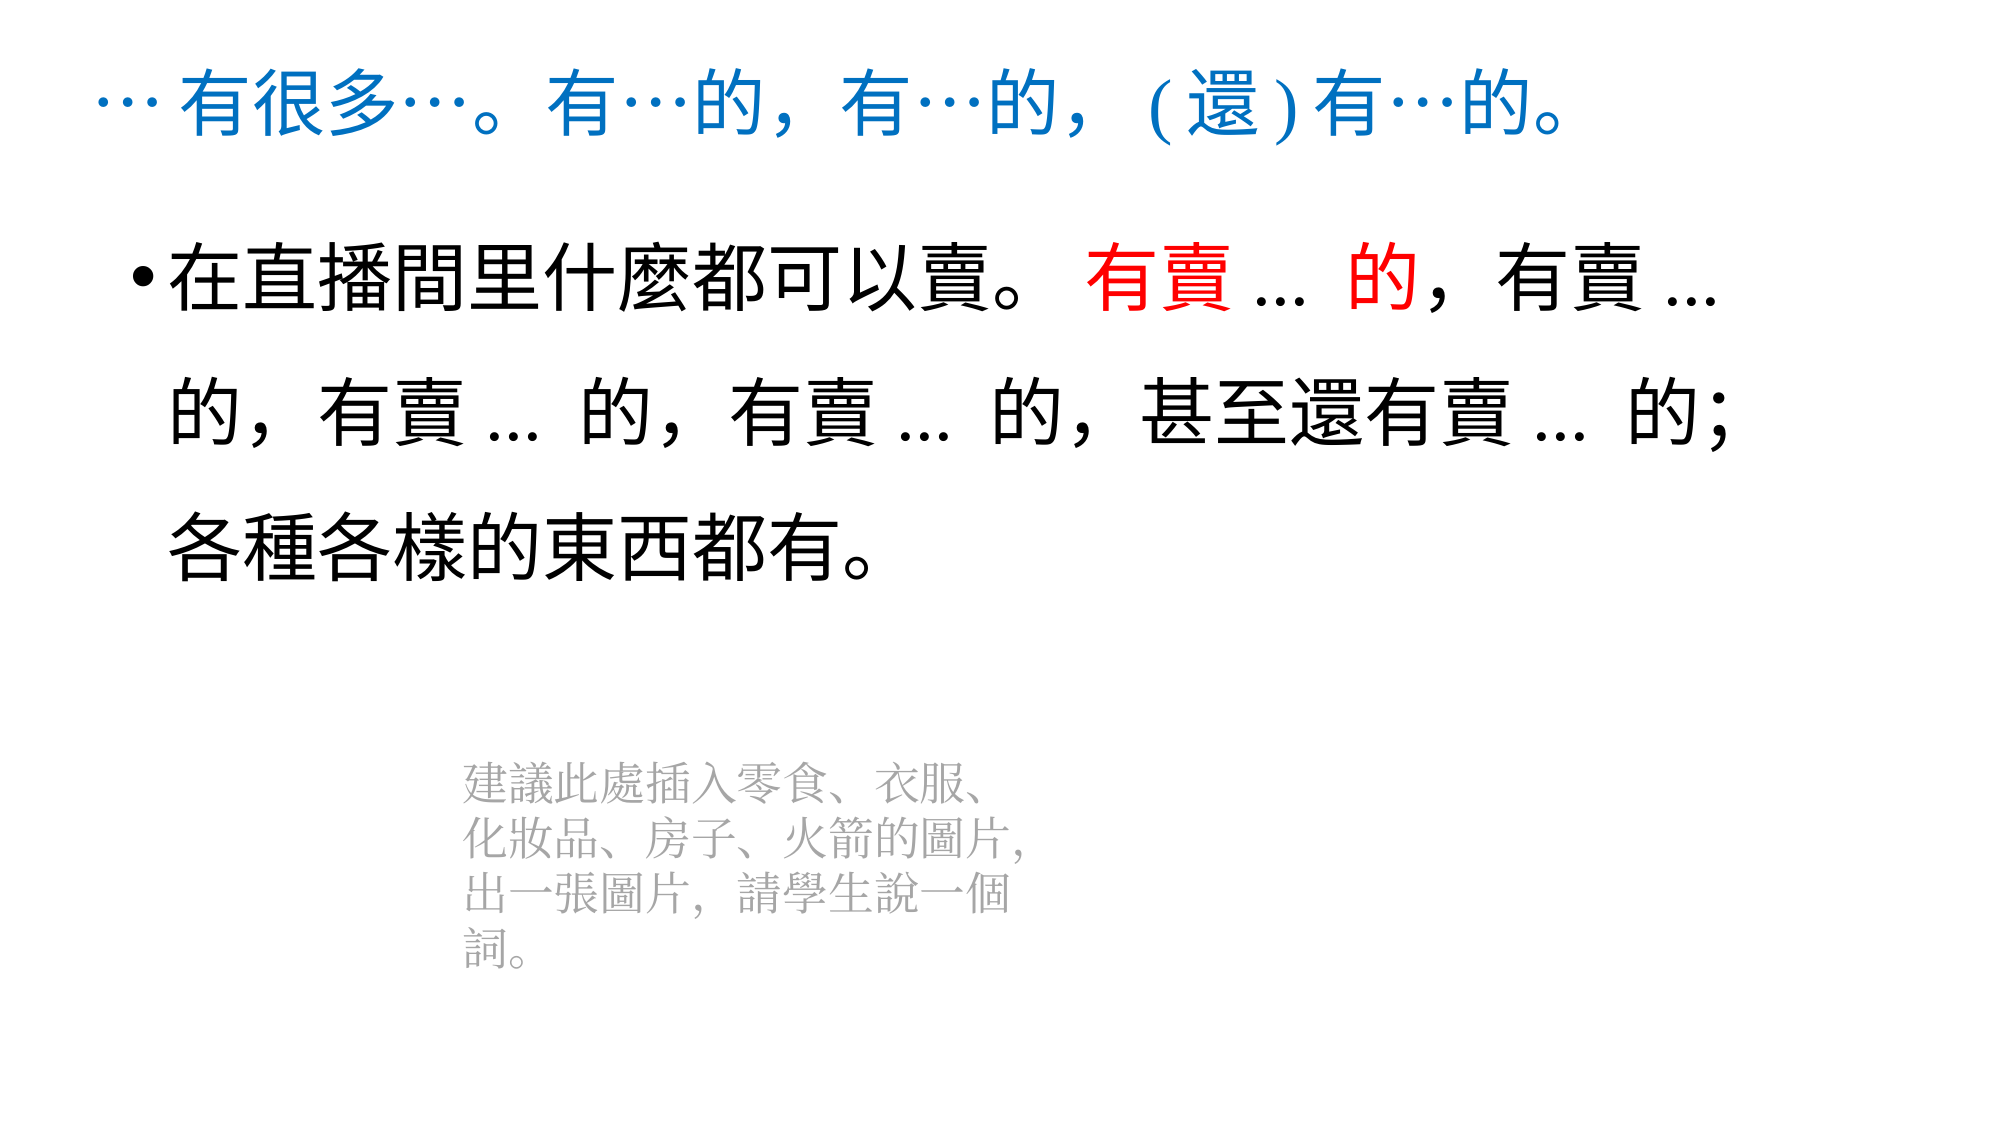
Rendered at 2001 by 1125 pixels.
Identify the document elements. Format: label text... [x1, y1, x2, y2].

title …有很多…。有…的，有…的，(還)有…的。 [76, 34, 1801, 180]
list 在直播間里什麼都可以賣。 有賣... 的，有賣... 的，有賣... 的，有賣... 的，甚至還有賣... 的；各種各樣的東西都有。 [115, 178, 1841, 941]
text_box 建議此處插入零食、衣服、化妝品、房子、火箭的圖片，出一張圖片，請學生說一個詞。 [447, 747, 1030, 983]
